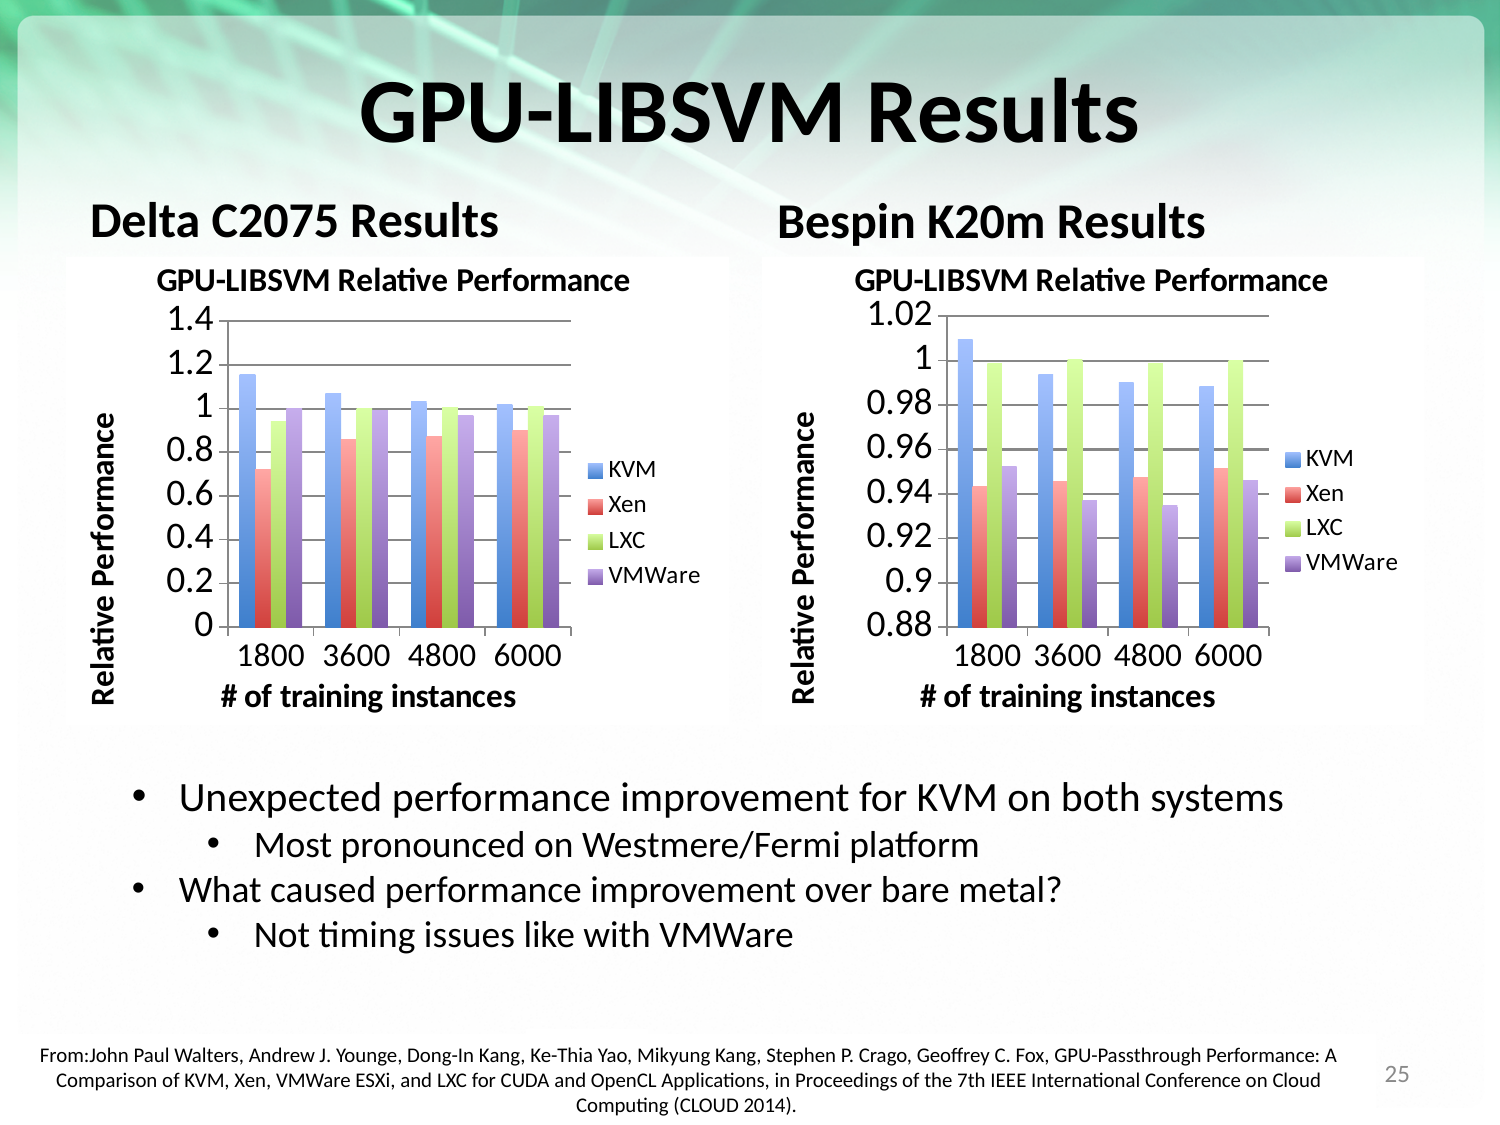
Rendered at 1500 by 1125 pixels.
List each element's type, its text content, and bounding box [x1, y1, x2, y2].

text_box Unexpected performance improvement for KVM on both systems Most pronounced on Westmere/Fermi platform What caused performance improvement over bare metal? Not timing issues like with VMWare [117, 762, 1305, 963]
slide_number 25 [1377, 1042, 1425, 1103]
list Bespin K20m Results [761, 151, 1425, 255]
list Delta C2075 Results [75, 149, 738, 255]
title GPU-LIBSVM Results [75, 12, 1425, 200]
chart [761, 256, 1425, 726]
chart [65, 256, 730, 726]
text_box From:John Paul Walters, Andrew J. Younge, Dong-In Kang, Ke-Thia Yao, Mikyung Kang, Stephen P. Crago, Geoffrey C. Fox, GPU-Passthrough Performance: A Comparison of KVM, Xen, VMWare ESXi, and LXC for CUDA and OpenCL Applications, in Proceedings of the 7th IEEE International Conference on Cloud Computing (CLOUD 2014). [1, 1034, 1377, 1124]
picture [0, 0, 1500, 1125]
